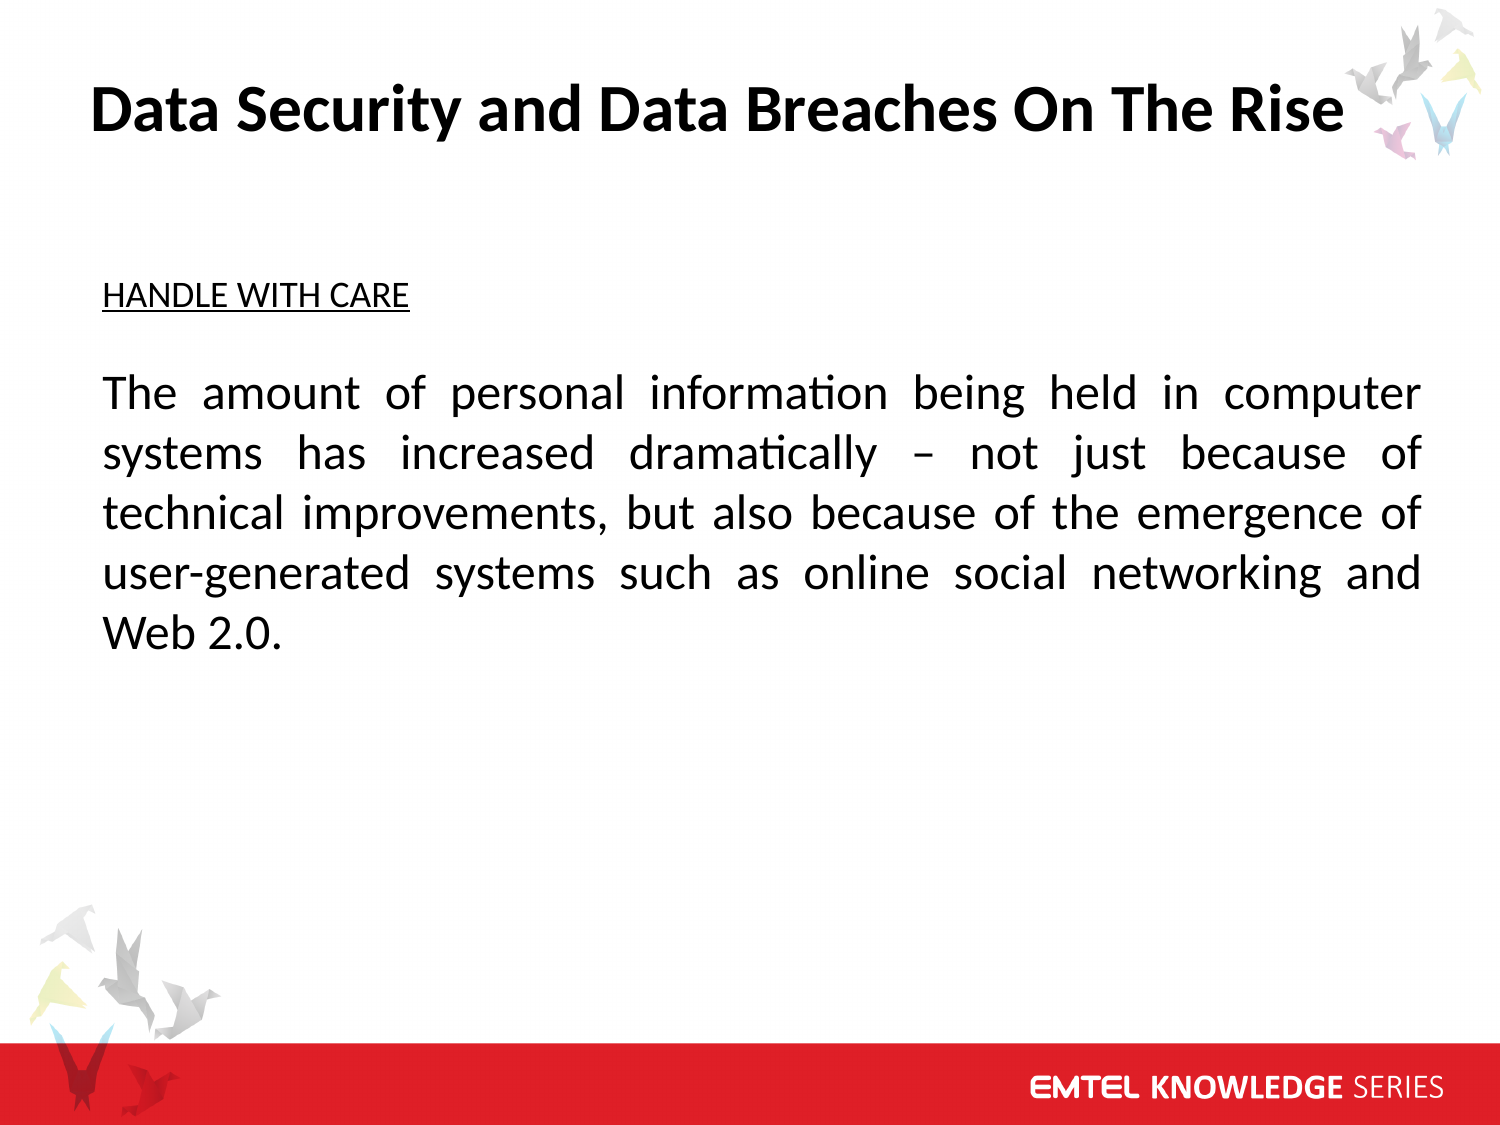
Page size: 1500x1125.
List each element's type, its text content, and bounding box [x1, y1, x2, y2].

text_box HANDLE WITH CARE The amount of personal information being held in computer systems has increased dramatically – not just because of technical improvements, but also because of the emergence of user-generated systems such as online social networking and Web 2.0. [87, 262, 1438, 668]
picture [0, 0, 1500, 1125]
text_box Data Security and Data Breaches On The Rise [74, 45, 1363, 163]
